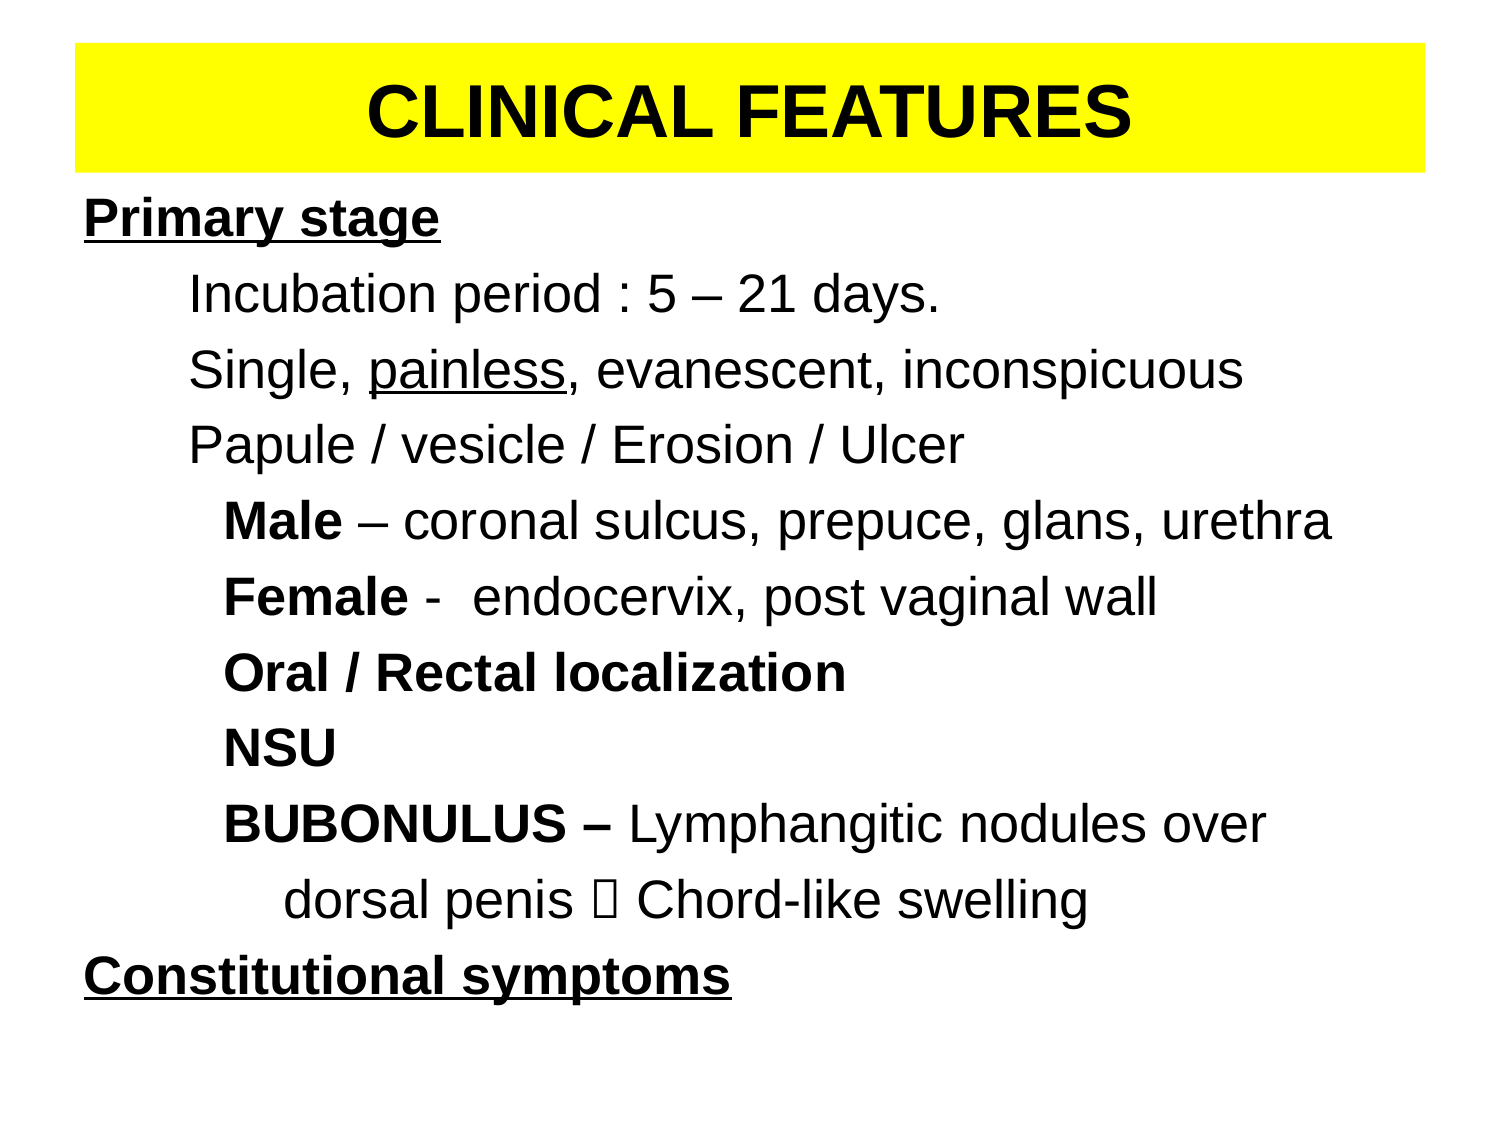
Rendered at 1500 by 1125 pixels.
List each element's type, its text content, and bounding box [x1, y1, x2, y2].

title CLINICAL FEATURES [75, 42, 1425, 173]
list Primary stage Incubation period : 5 – 21 days. Single, painless, evanescent, inconspicuous Papule / vesicle / Erosion / Ulcer Male – coronal sulcus, prepuce, glans, urethra Female - endocervix, post vaginal wall Oral / Rectal localization NSU BUBONULUS – Lymphangitic nodules over dorsal penis  Chord-like swelling Constitutional symptoms [68, 174, 1500, 1100]
